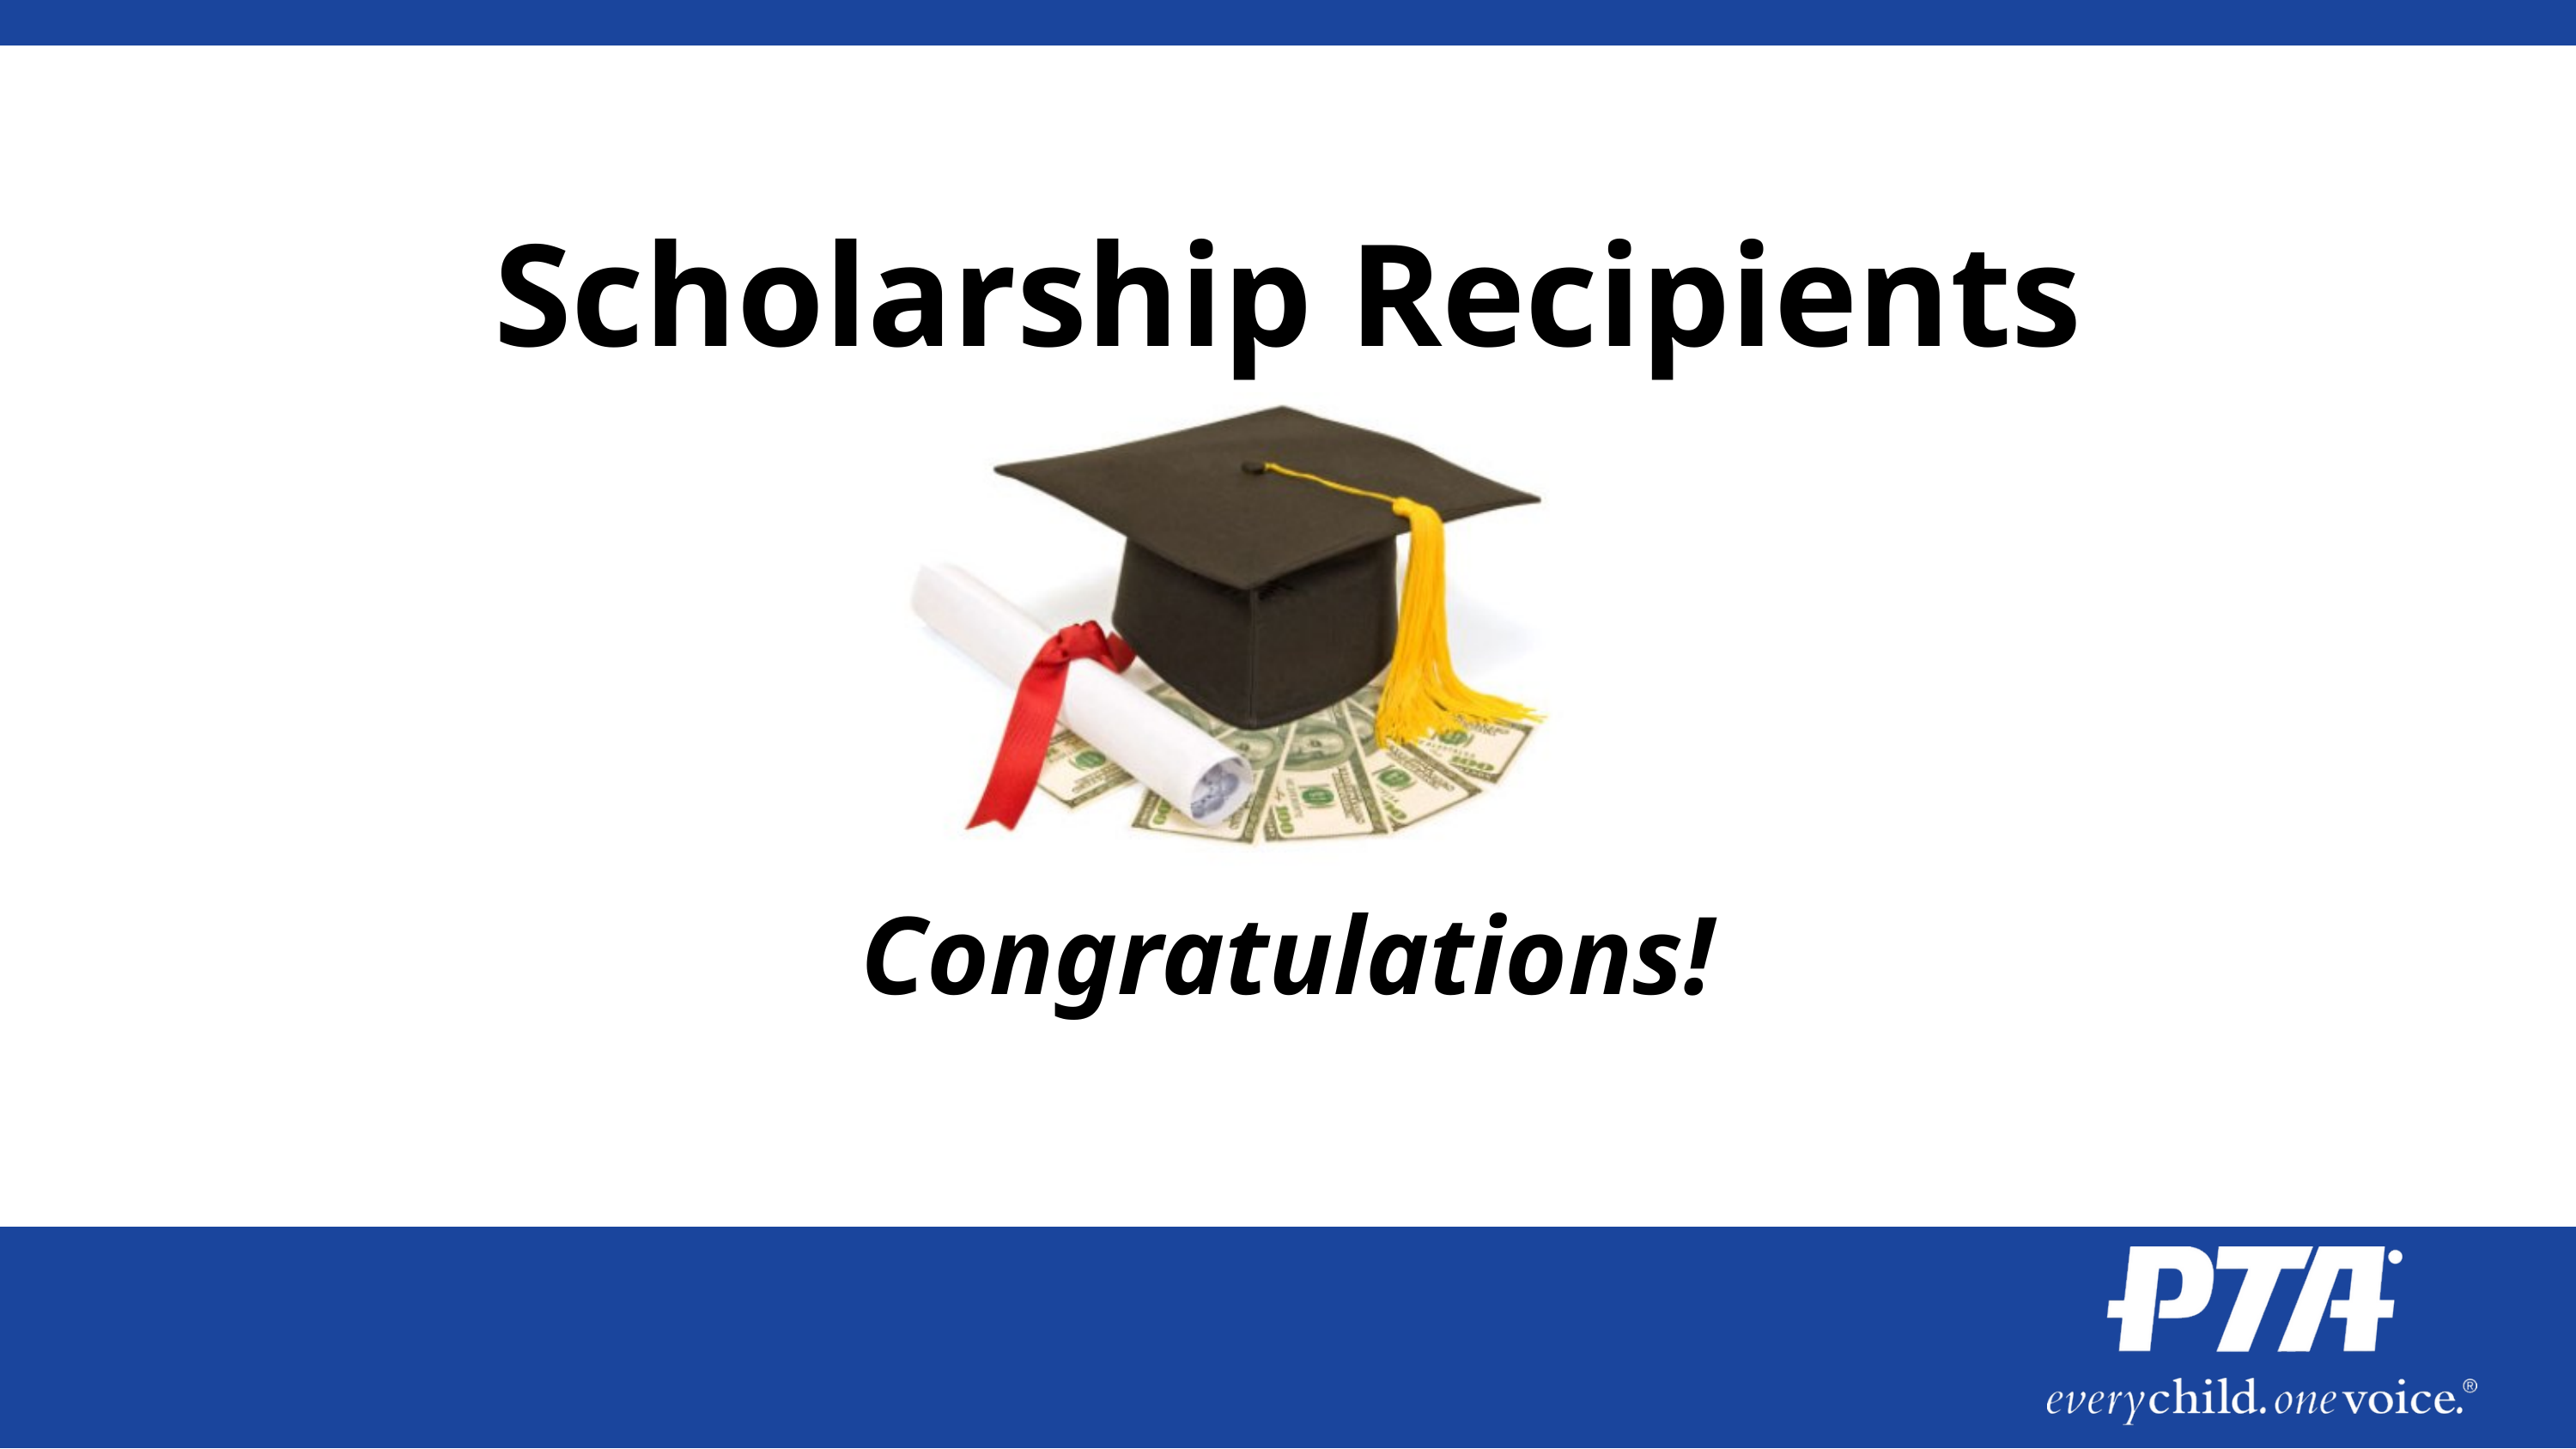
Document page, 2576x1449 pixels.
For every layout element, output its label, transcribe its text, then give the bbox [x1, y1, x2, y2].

text_box Scholarship Recipients Congratulations! [445, 198, 2131, 1023]
text_box [0, 0, 2576, 45]
text_box [0, 1226, 2576, 1449]
picture [2046, 1246, 2477, 1429]
picture [866, 391, 1605, 886]
